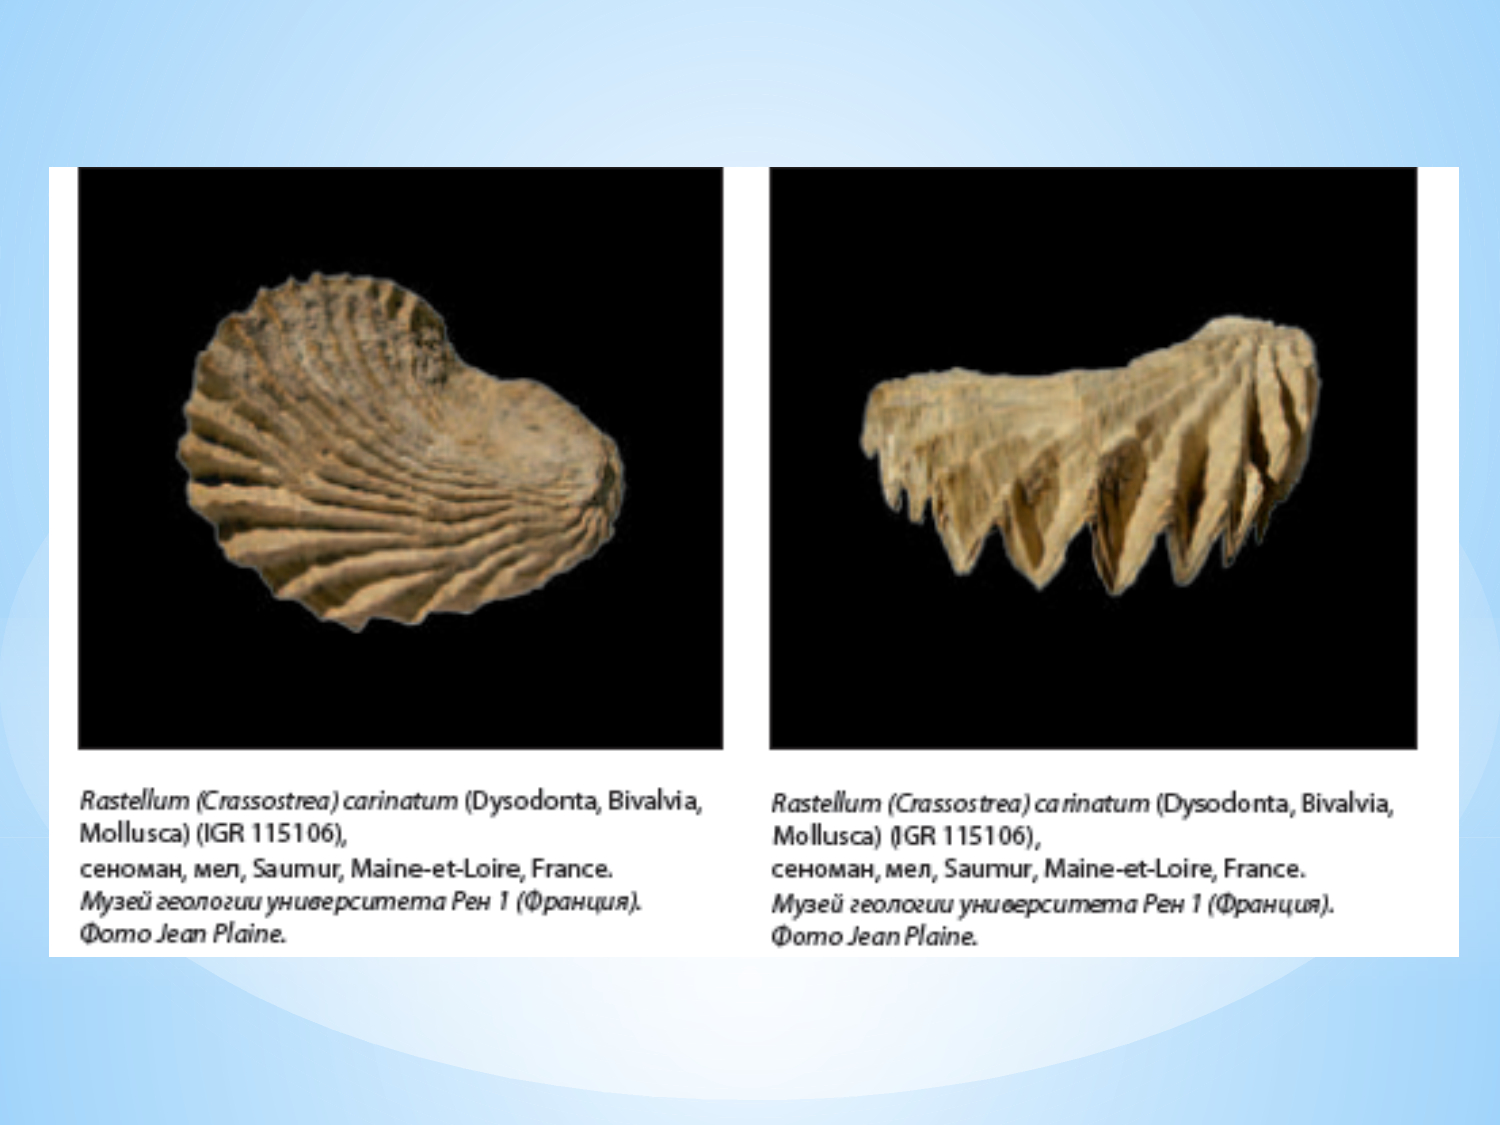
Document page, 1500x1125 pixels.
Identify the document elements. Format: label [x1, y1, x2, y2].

picture [48, 167, 1459, 957]
